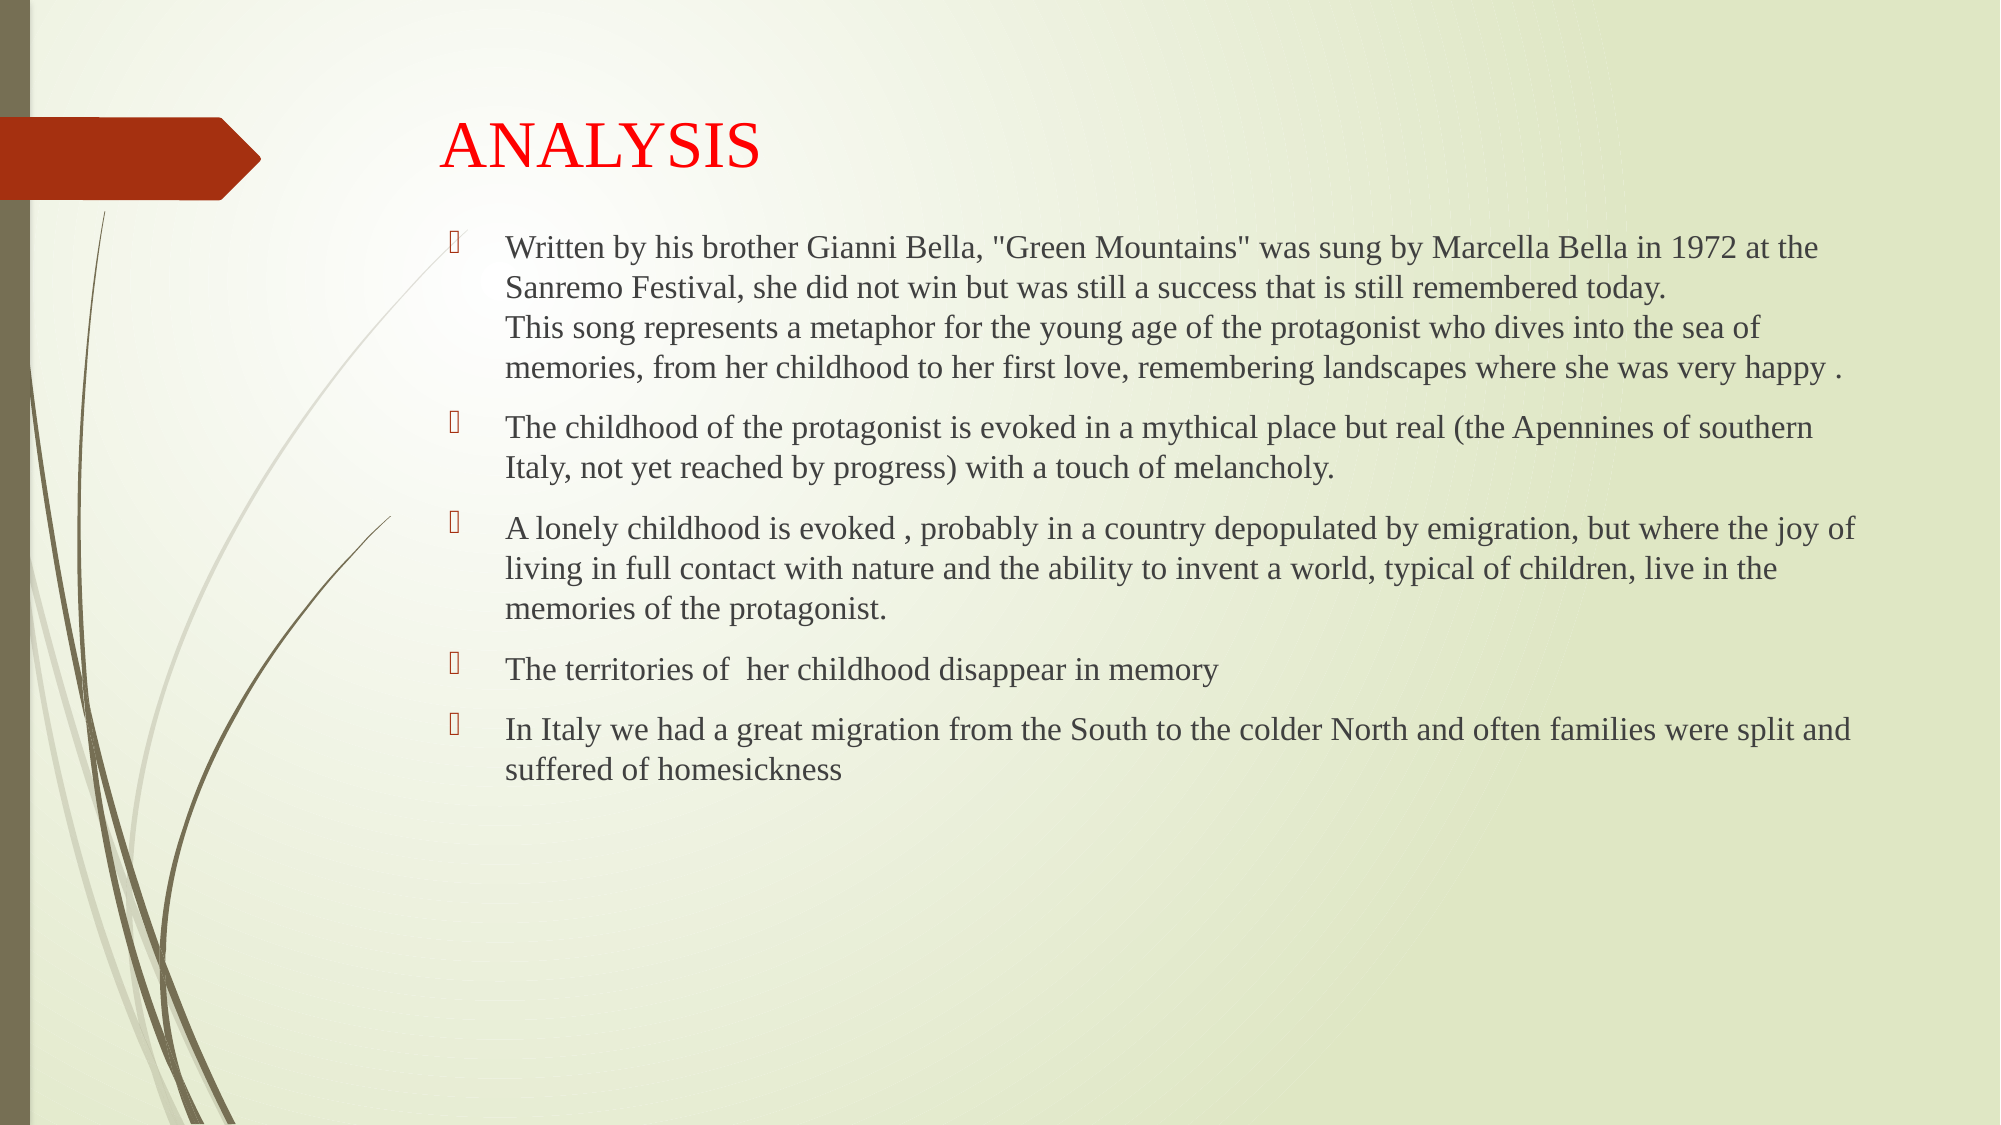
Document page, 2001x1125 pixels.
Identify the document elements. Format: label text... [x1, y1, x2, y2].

list Written by his brother Gianni Bella, "Green Mountains" was sung by Marcella Bella in 1972 at the Sanremo Festival, she did not win but was still a success that is still remembered today. This song represents a metaphor for the young age of the protagonist who dives into the sea of memories, from her childhood to her first love, remembering landscapes where she was very happy . The childhood of the protagonist is evoked in a mythical place but real (the Apennines of southern Italy, not yet reached by progress) with a touch of melancholy. A lonely childhood is evoked , probably in a country depopulated by emigration, but where the joy of living in full contact with nature and the ability to invent a world, typical of children, live in the memories of the protagonist. The territories of her childhood disappear in memory In Italy we had a great migration from the South to the colder North and often families were split and suffered of homesickness [433, 217, 1897, 877]
title ANALYSIS [424, 92, 1887, 303]
